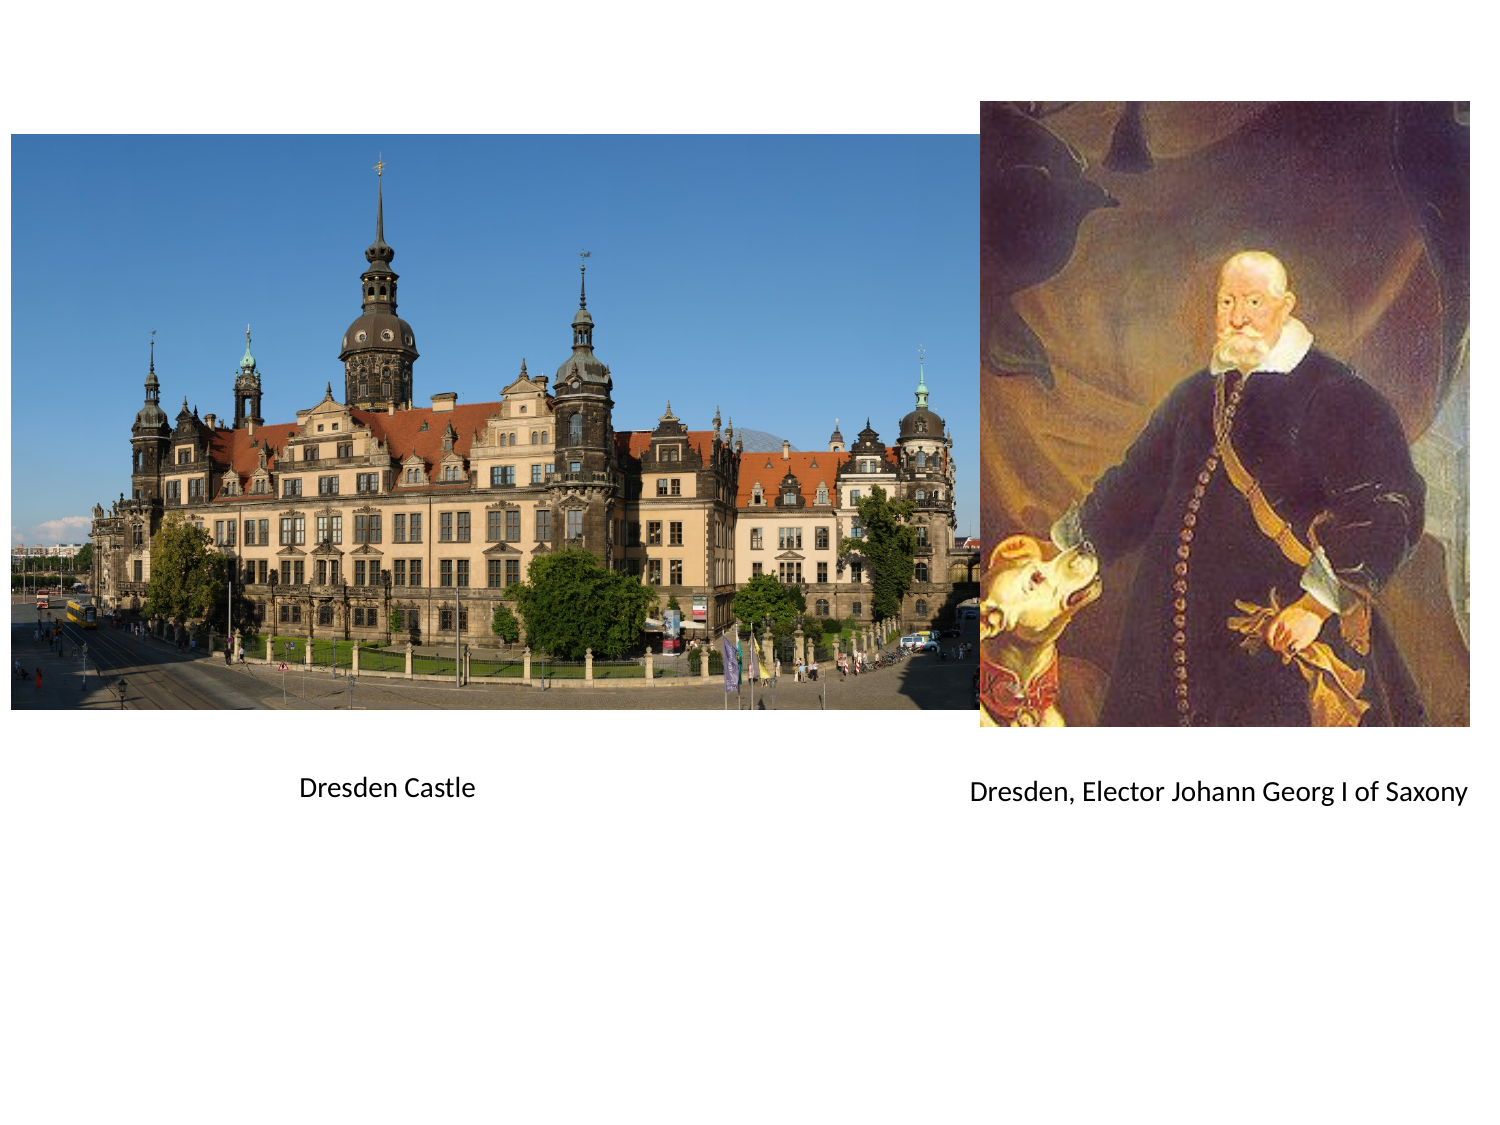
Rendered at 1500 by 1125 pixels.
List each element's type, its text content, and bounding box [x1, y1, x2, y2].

text_box Dresden, Elector Johann Georg I of Saxony [955, 764, 1500, 815]
picture [11, 101, 1470, 728]
text_box Dresden Castle [284, 761, 548, 811]
